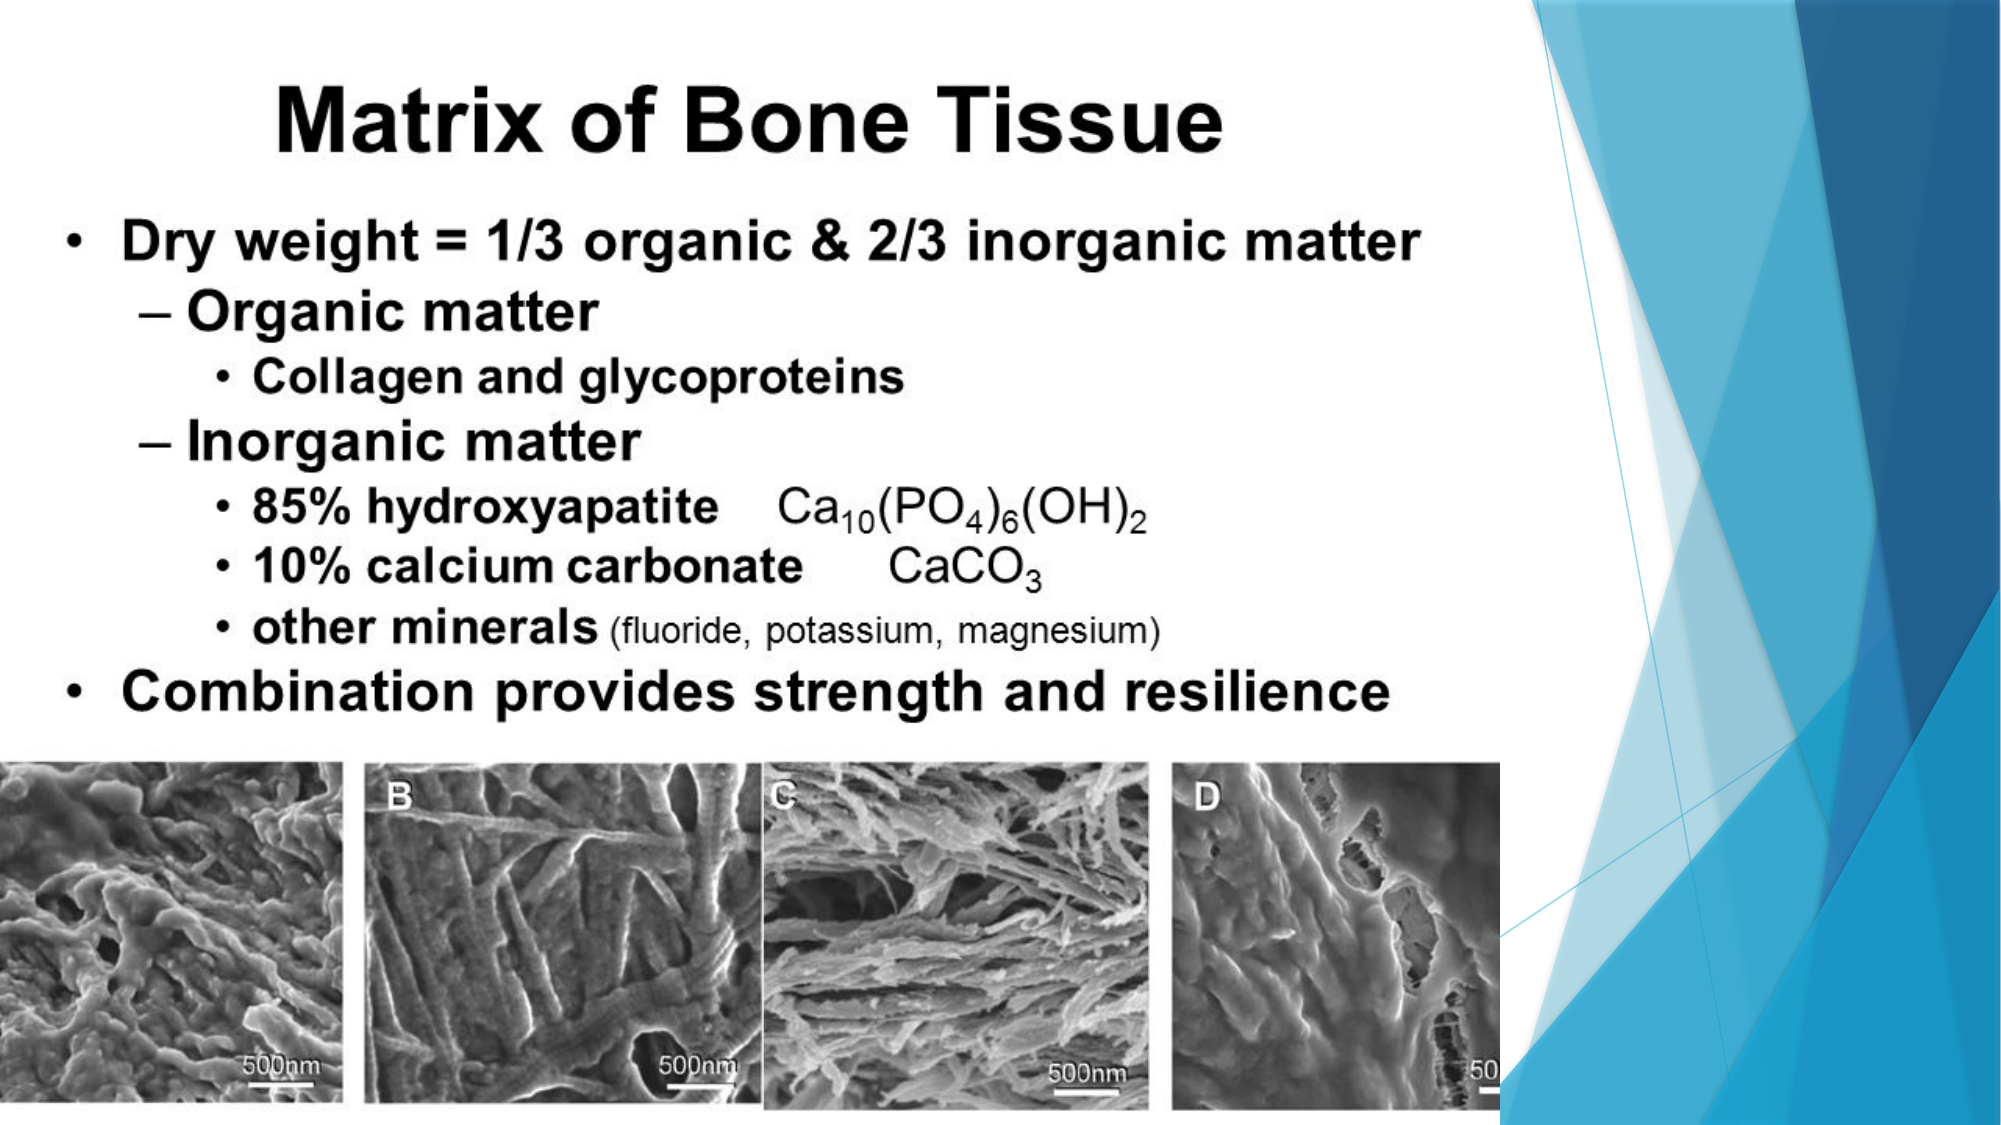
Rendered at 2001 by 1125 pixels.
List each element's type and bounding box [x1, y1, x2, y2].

picture [0, 0, 1501, 1125]
